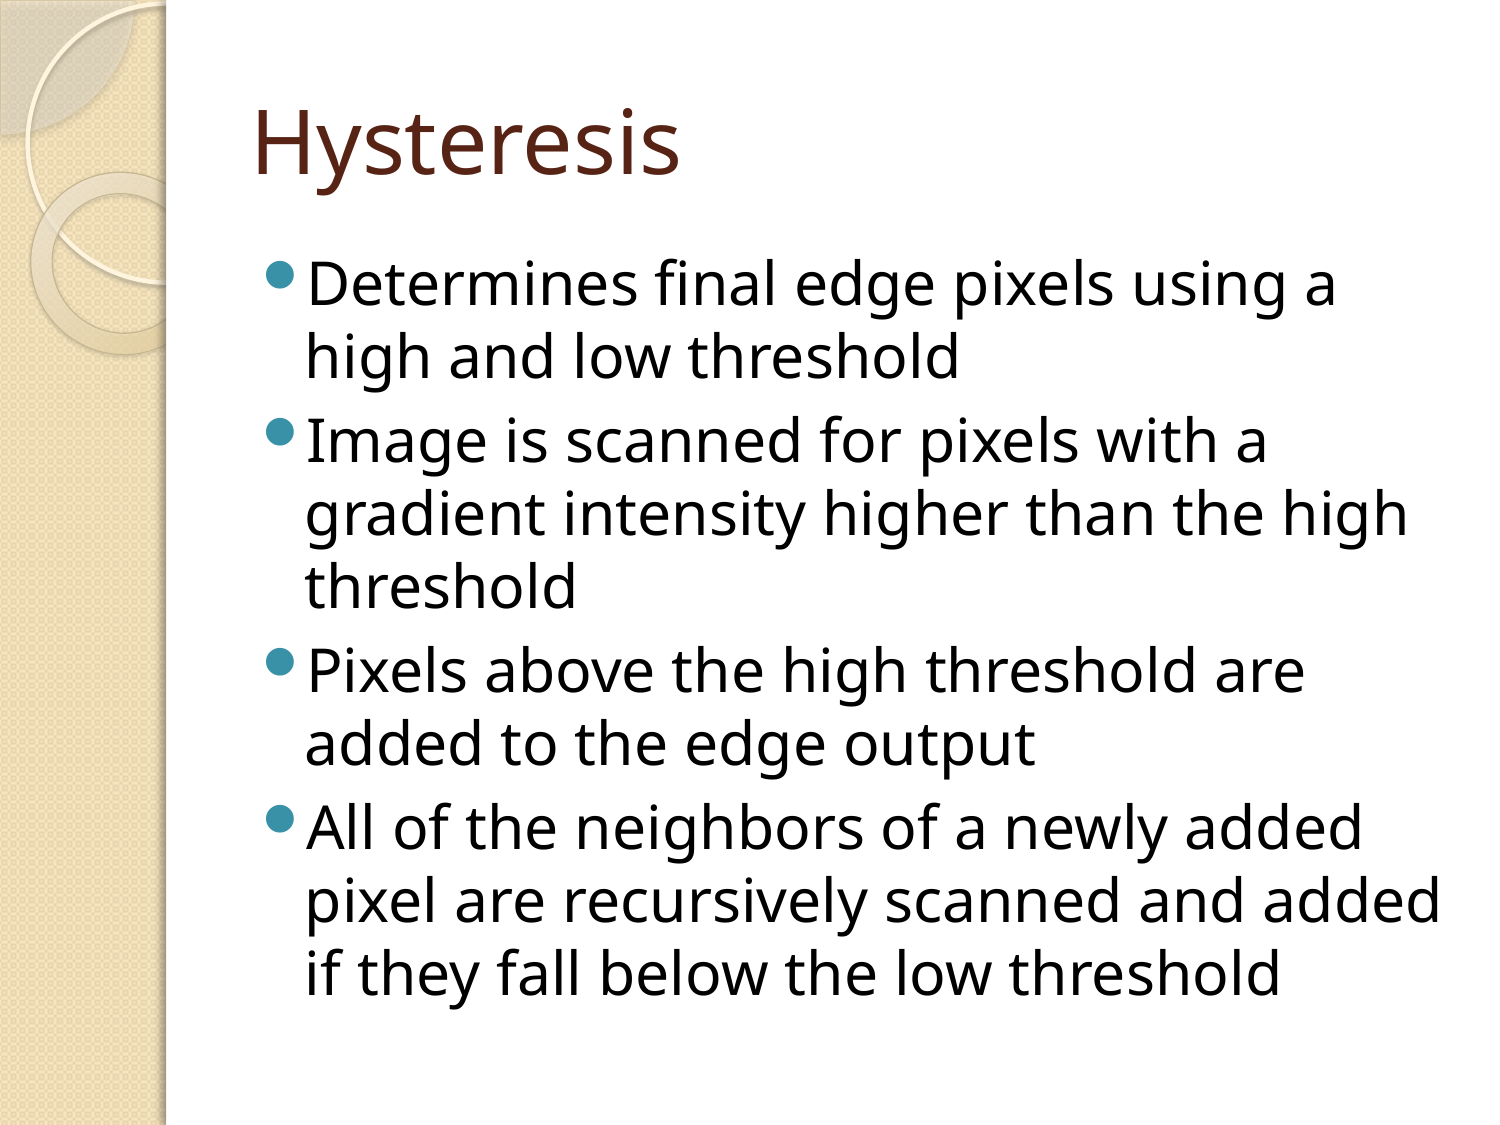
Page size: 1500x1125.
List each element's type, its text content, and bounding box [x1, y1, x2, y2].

title Hysteresis [235, 45, 1466, 233]
list Determines final edge pixels using a high and low threshold Image is scanned for pixels with a gradient intensity higher than the high threshold Pixels above the high threshold are added to the edge output All of the neighbors of a newly added pixel are recursively scanned and added if they fall below the low threshold [235, 237, 1466, 1025]
